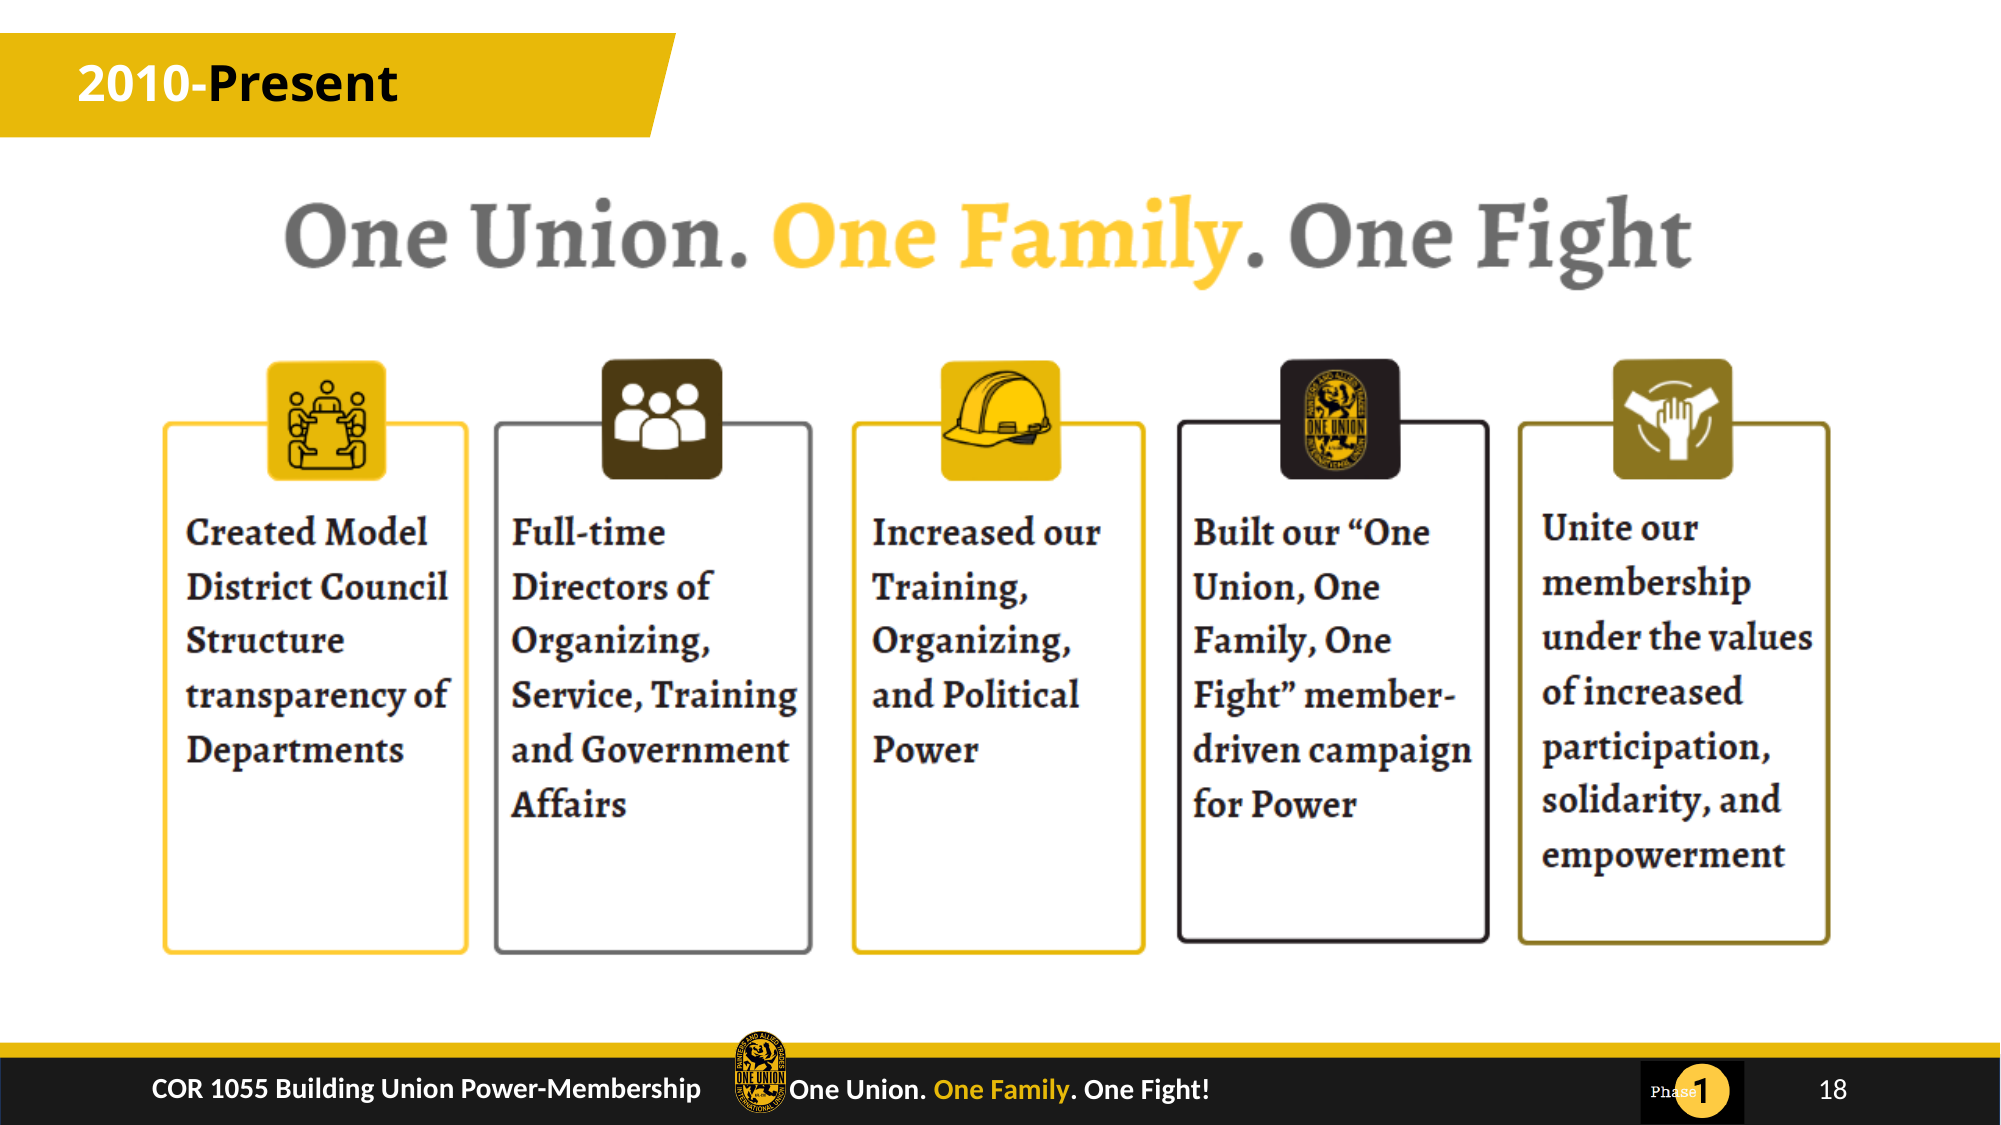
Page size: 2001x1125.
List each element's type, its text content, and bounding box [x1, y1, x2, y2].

picture [735, 1031, 786, 1057]
text_box COR 1055 Building Union Power-Membership [137, 1057, 1808, 1117]
picture [152, 159, 1848, 966]
title 2010-Present [62, 0, 1788, 195]
picture [1640, 1061, 1745, 1124]
